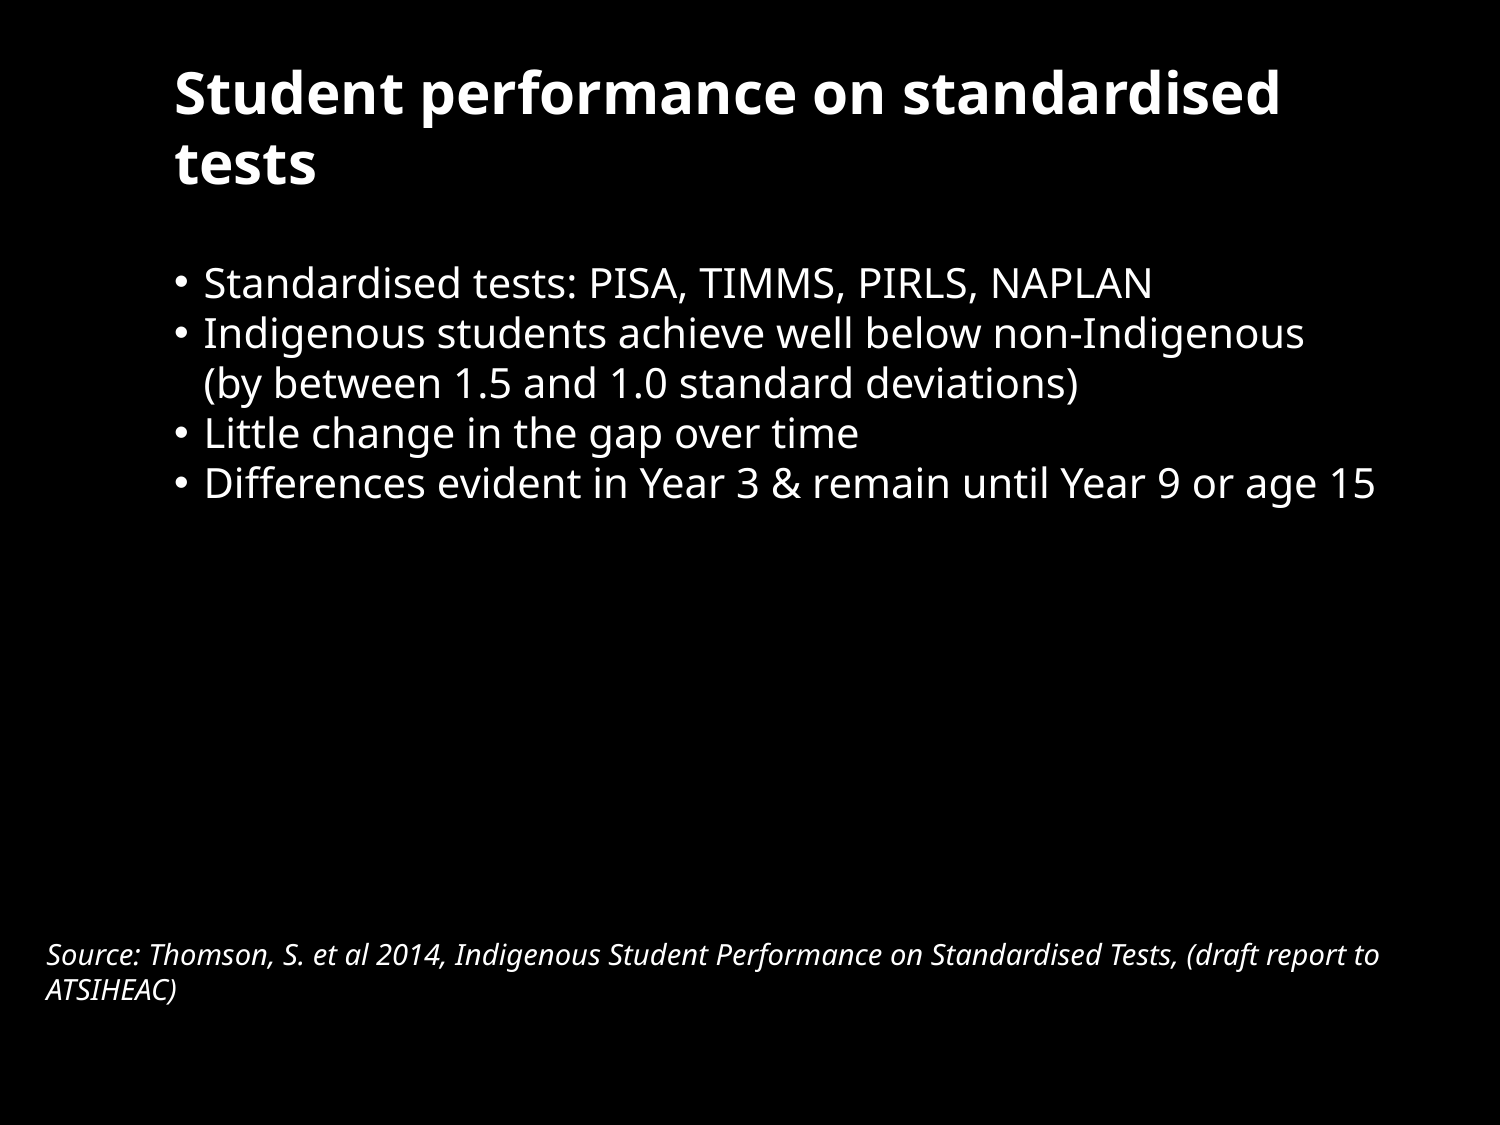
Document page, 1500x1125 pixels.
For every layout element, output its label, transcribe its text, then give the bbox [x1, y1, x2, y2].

text_box Standardised tests: PISA, TIMMS, PIRLS, NAPLAN Indigenous students achieve well below non-Indigenous (by between 1.5 and 1.0 standard deviations) Little change in the gap over time Differences evident in Year 3 & remain until Year 9 or age 15 [159, 249, 1401, 565]
text_box Source: Thomson, S. et al 2014, Indigenous Student Performance on Standardised Tests, (draft report to ATSIHEAC) [31, 928, 1478, 1014]
title Student performance on standardised tests [159, 32, 1353, 220]
